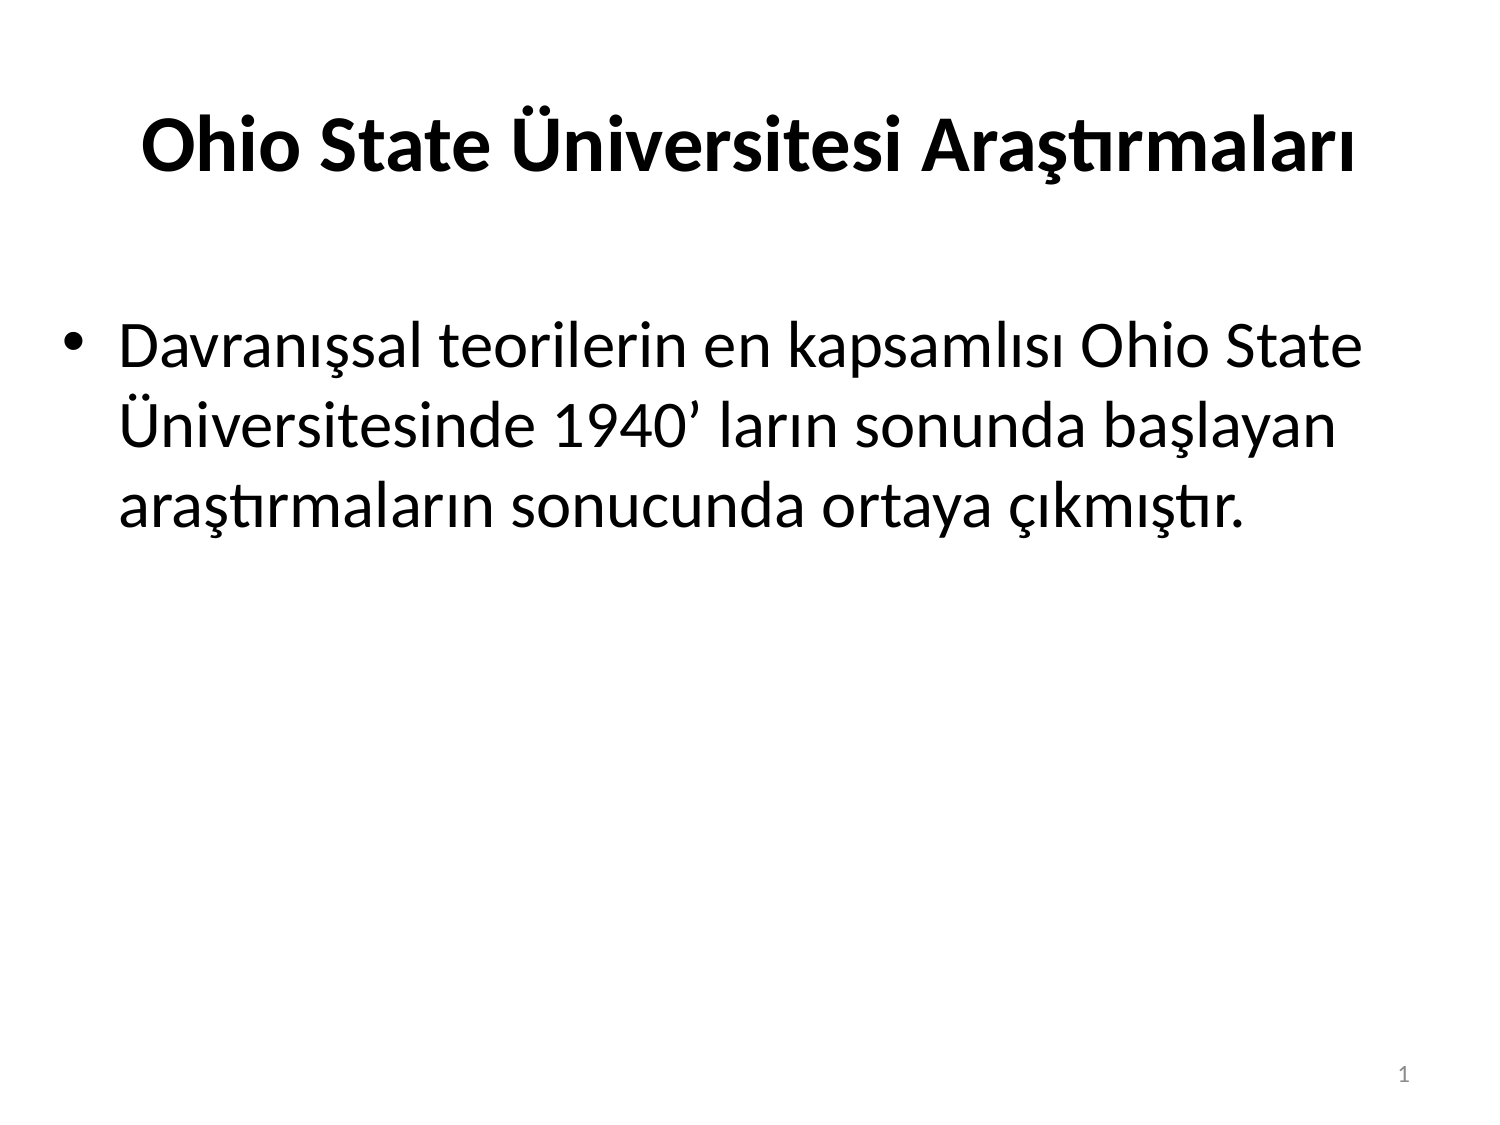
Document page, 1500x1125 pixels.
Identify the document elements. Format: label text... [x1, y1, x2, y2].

title Ohio State Üniversitesi Araştırmaları [75, 45, 1425, 233]
slide_number 1 [1074, 1042, 1425, 1103]
list Davranışsal teorilerin en kapsamlısı Ohio State Üniversitesinde 1940’ ların sonunda başlayan araştırmaların sonucunda ortaya çıkmıştır. [46, 292, 1454, 1079]
